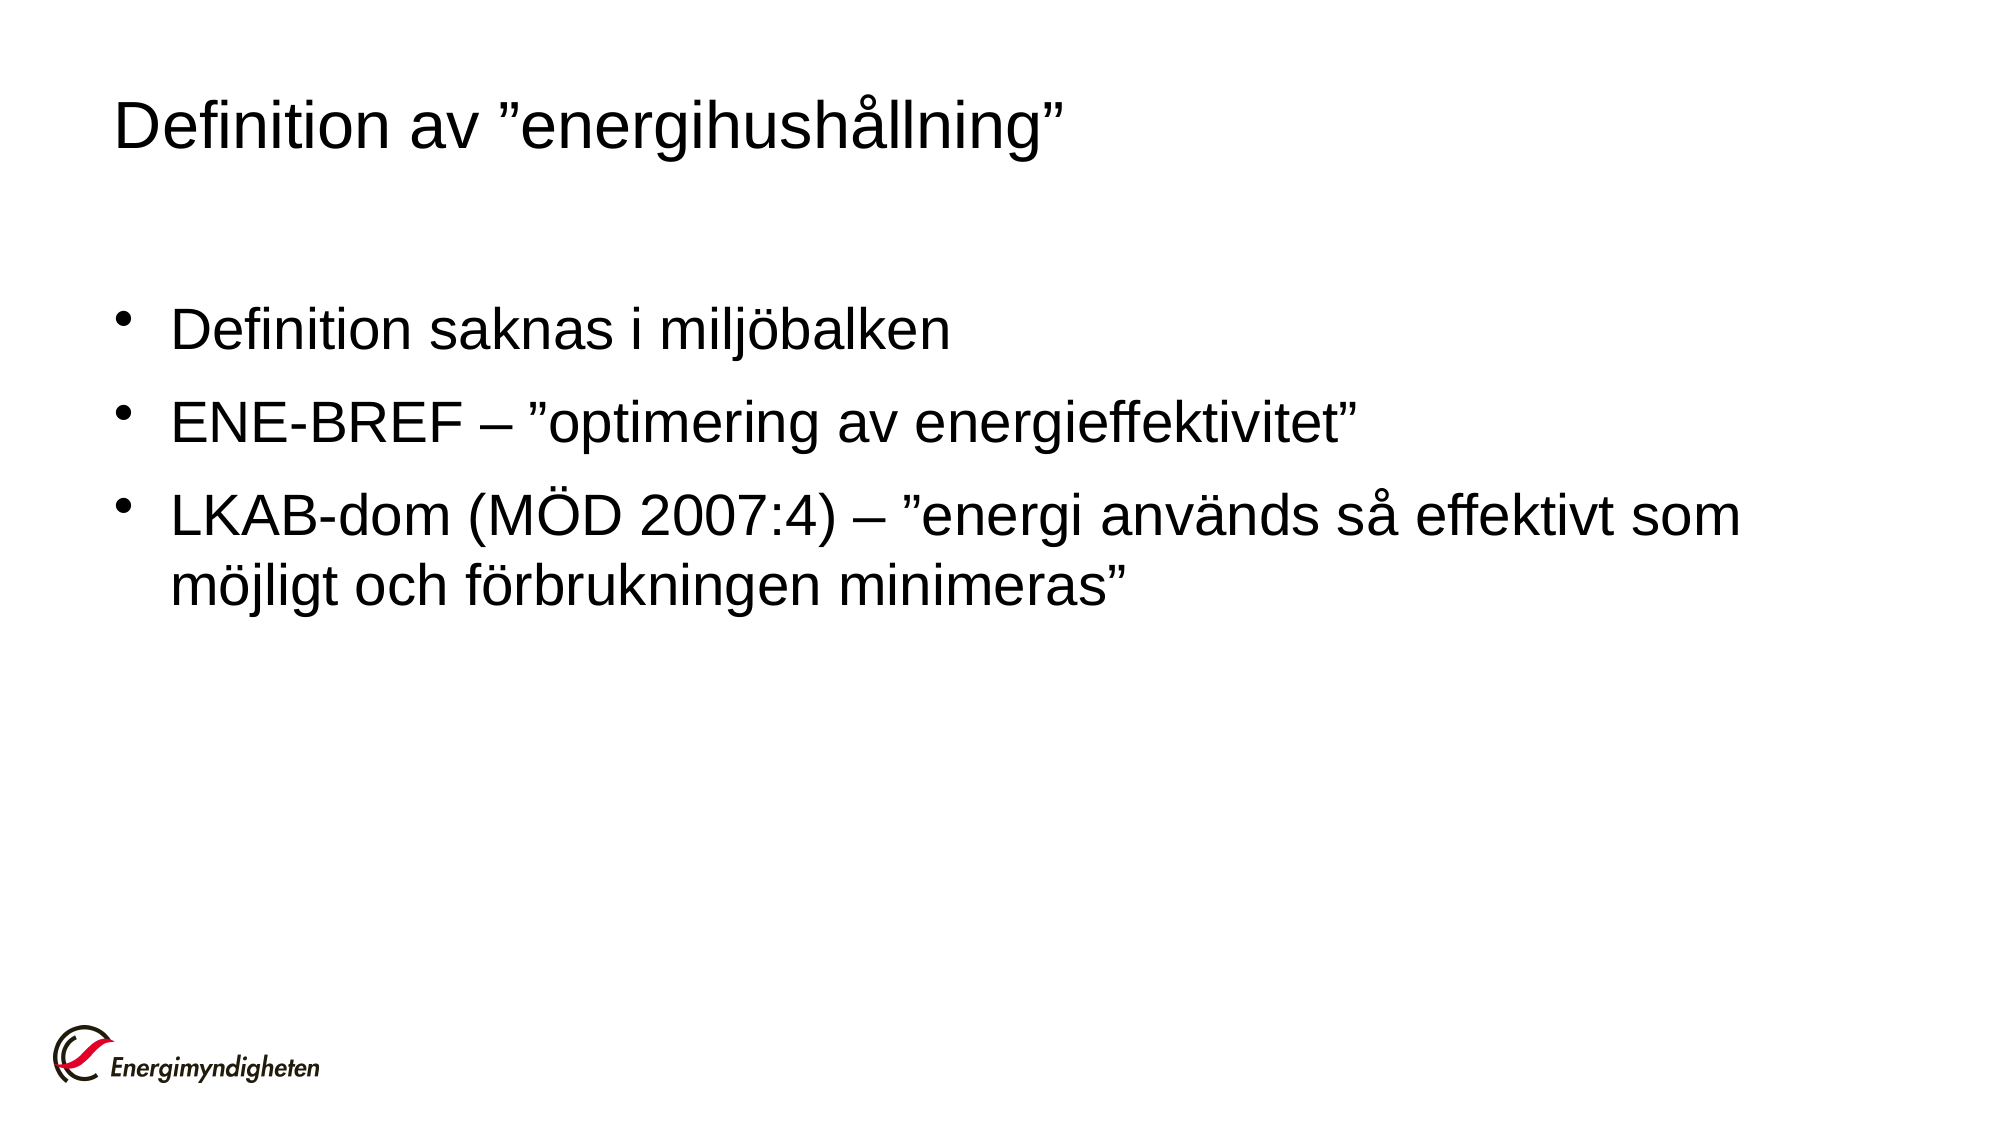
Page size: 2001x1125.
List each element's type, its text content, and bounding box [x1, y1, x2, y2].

title Definition av ”energihushållning” [113, 65, 1886, 256]
list Definition saknas i miljöbalken ENE-BREF – ”optimering av energieffektivitet” LKAB-dom (MÖD 2007:4) – ”energi används så effektivt som möjligt och förbrukningen minimeras” [113, 290, 1886, 977]
picture [53, 1025, 319, 1083]
